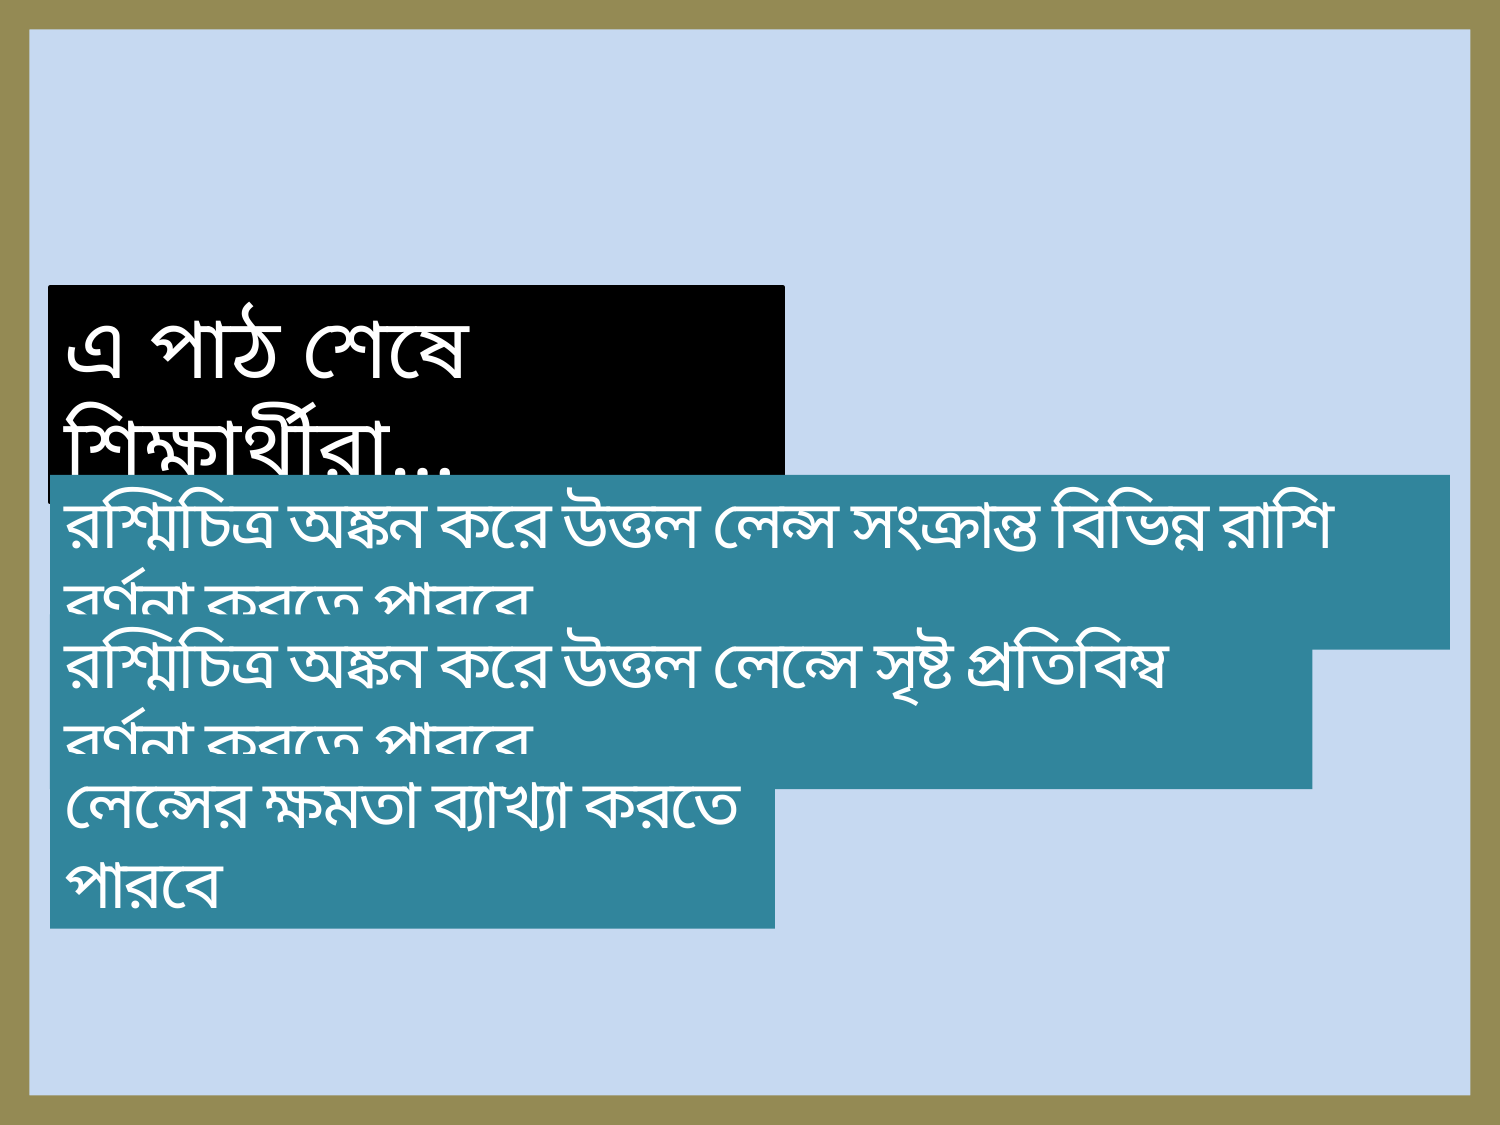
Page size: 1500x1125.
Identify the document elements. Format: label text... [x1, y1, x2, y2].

text_box [0, 0, 1500, 1125]
text_box এ পাঠ শেষে শিক্ষার্থীরা… [48, 285, 785, 504]
text_box রশ্মিচিত্র অঙ্কন করে উত্তল লেন্সে সৃষ্ট প্রতিবিম্ব বর্ণনা করতে পারবে [49, 614, 1313, 790]
text_box রশ্মিচিত্র অঙ্কন করে উত্তল লেন্স সংক্রান্ত বিভিন্ন রাশি বর্ণনা করতে পারবে [50, 474, 1450, 650]
text_box লেন্সের ক্ষমতা ব্যাখ্যা করতে পারবে [50, 754, 775, 929]
